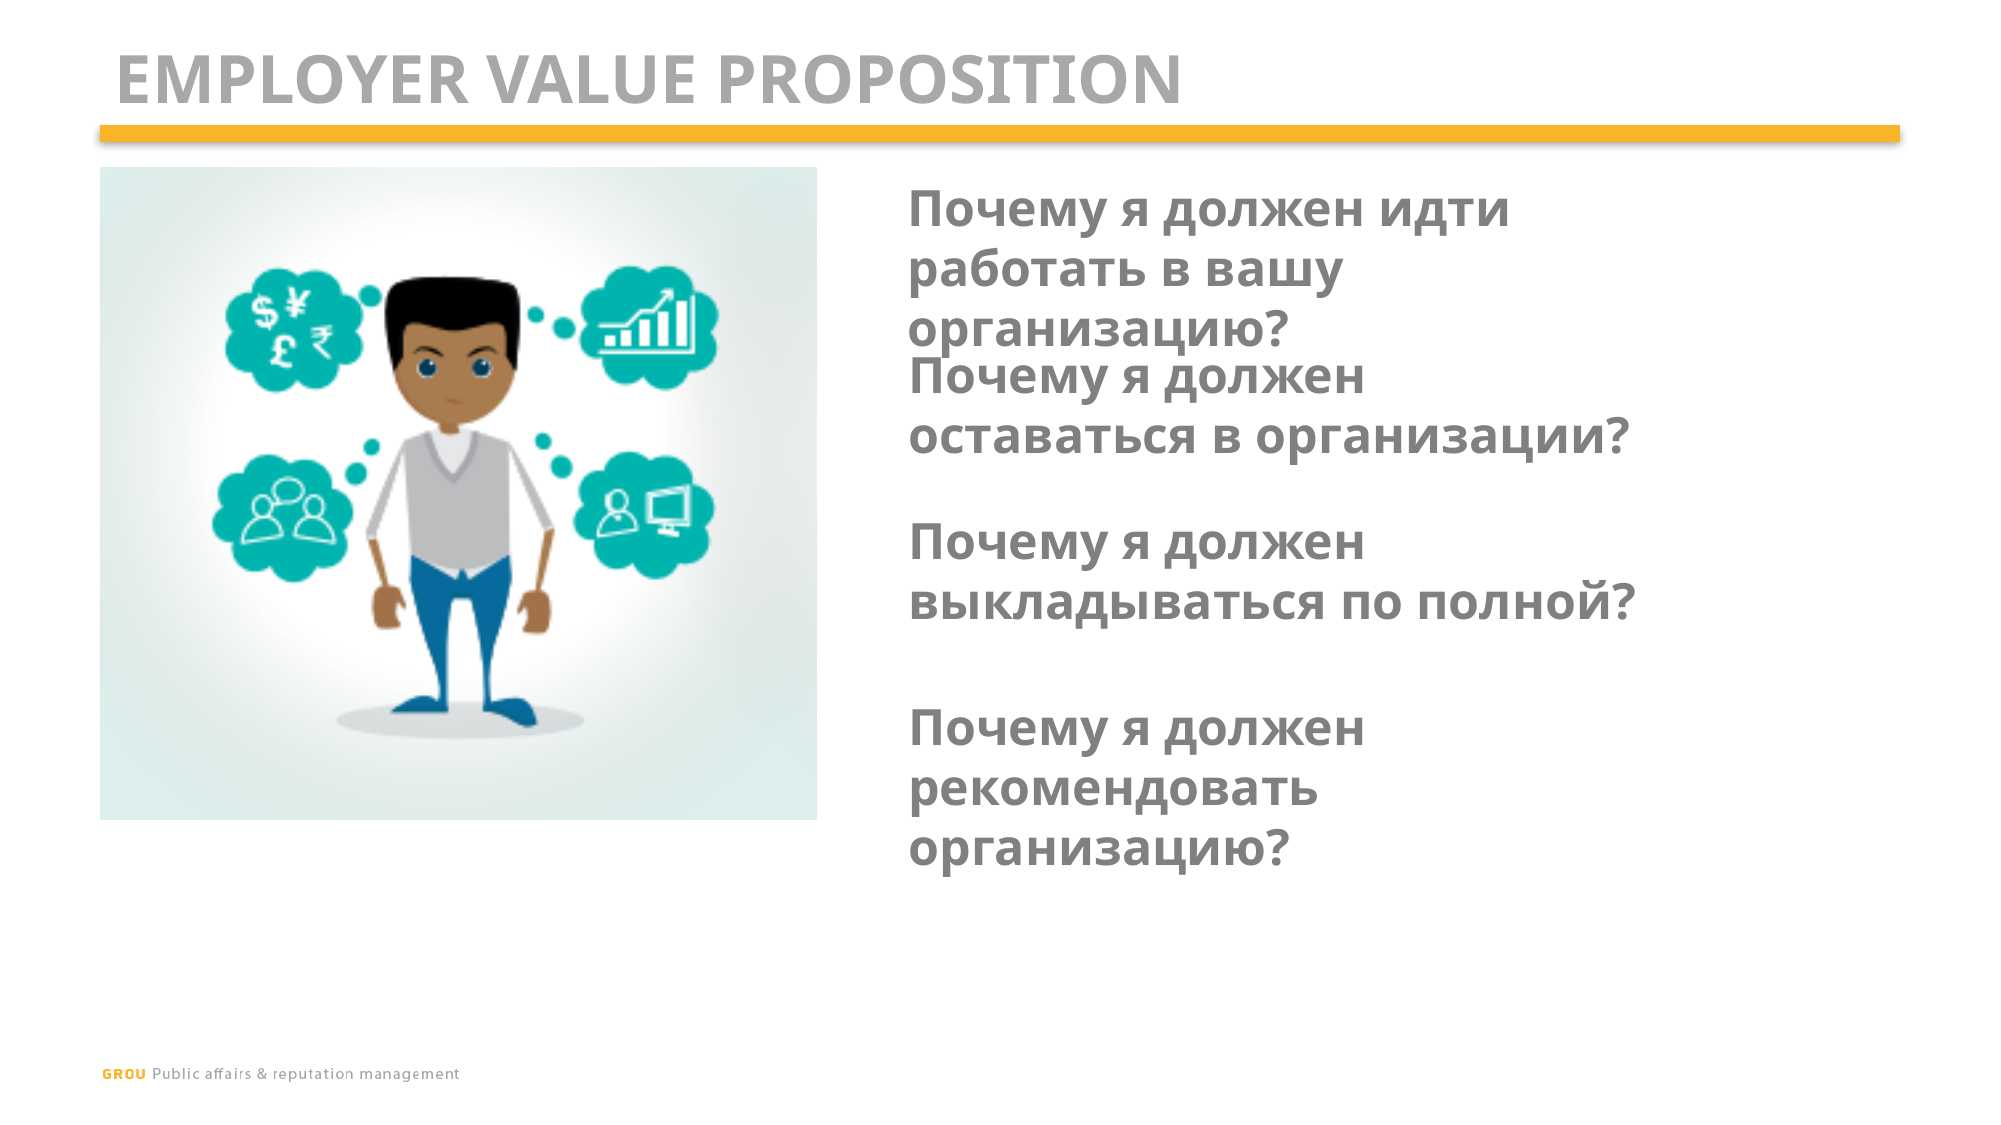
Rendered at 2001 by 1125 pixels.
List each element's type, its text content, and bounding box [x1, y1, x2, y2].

picture [98, 1060, 464, 1089]
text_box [872, 692, 1655, 825]
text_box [874, 502, 1655, 636]
title EMPLOYER VALUE PROPOSITION [99, 41, 1900, 113]
picture [99, 167, 818, 820]
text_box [872, 167, 1654, 300]
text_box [874, 339, 1655, 472]
